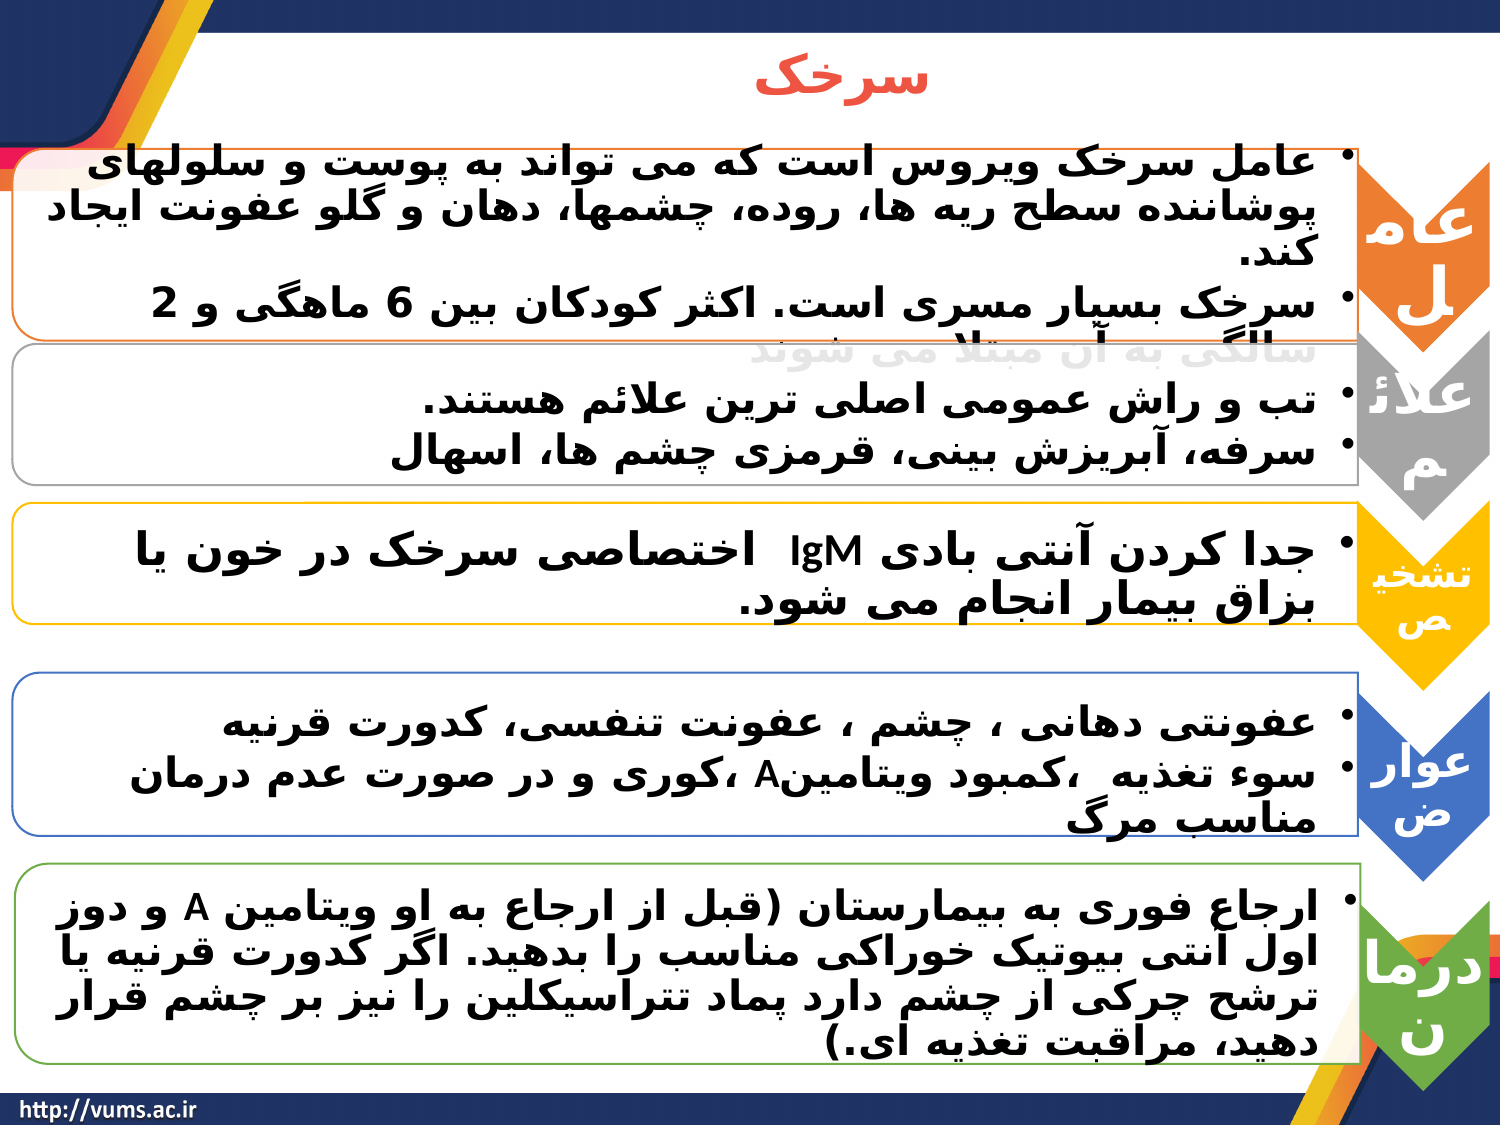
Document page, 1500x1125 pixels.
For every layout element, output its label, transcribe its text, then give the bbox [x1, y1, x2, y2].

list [12, 112, 1489, 1095]
title سرخک [200, 40, 1486, 112]
picture [0, 0, 1500, 1125]
